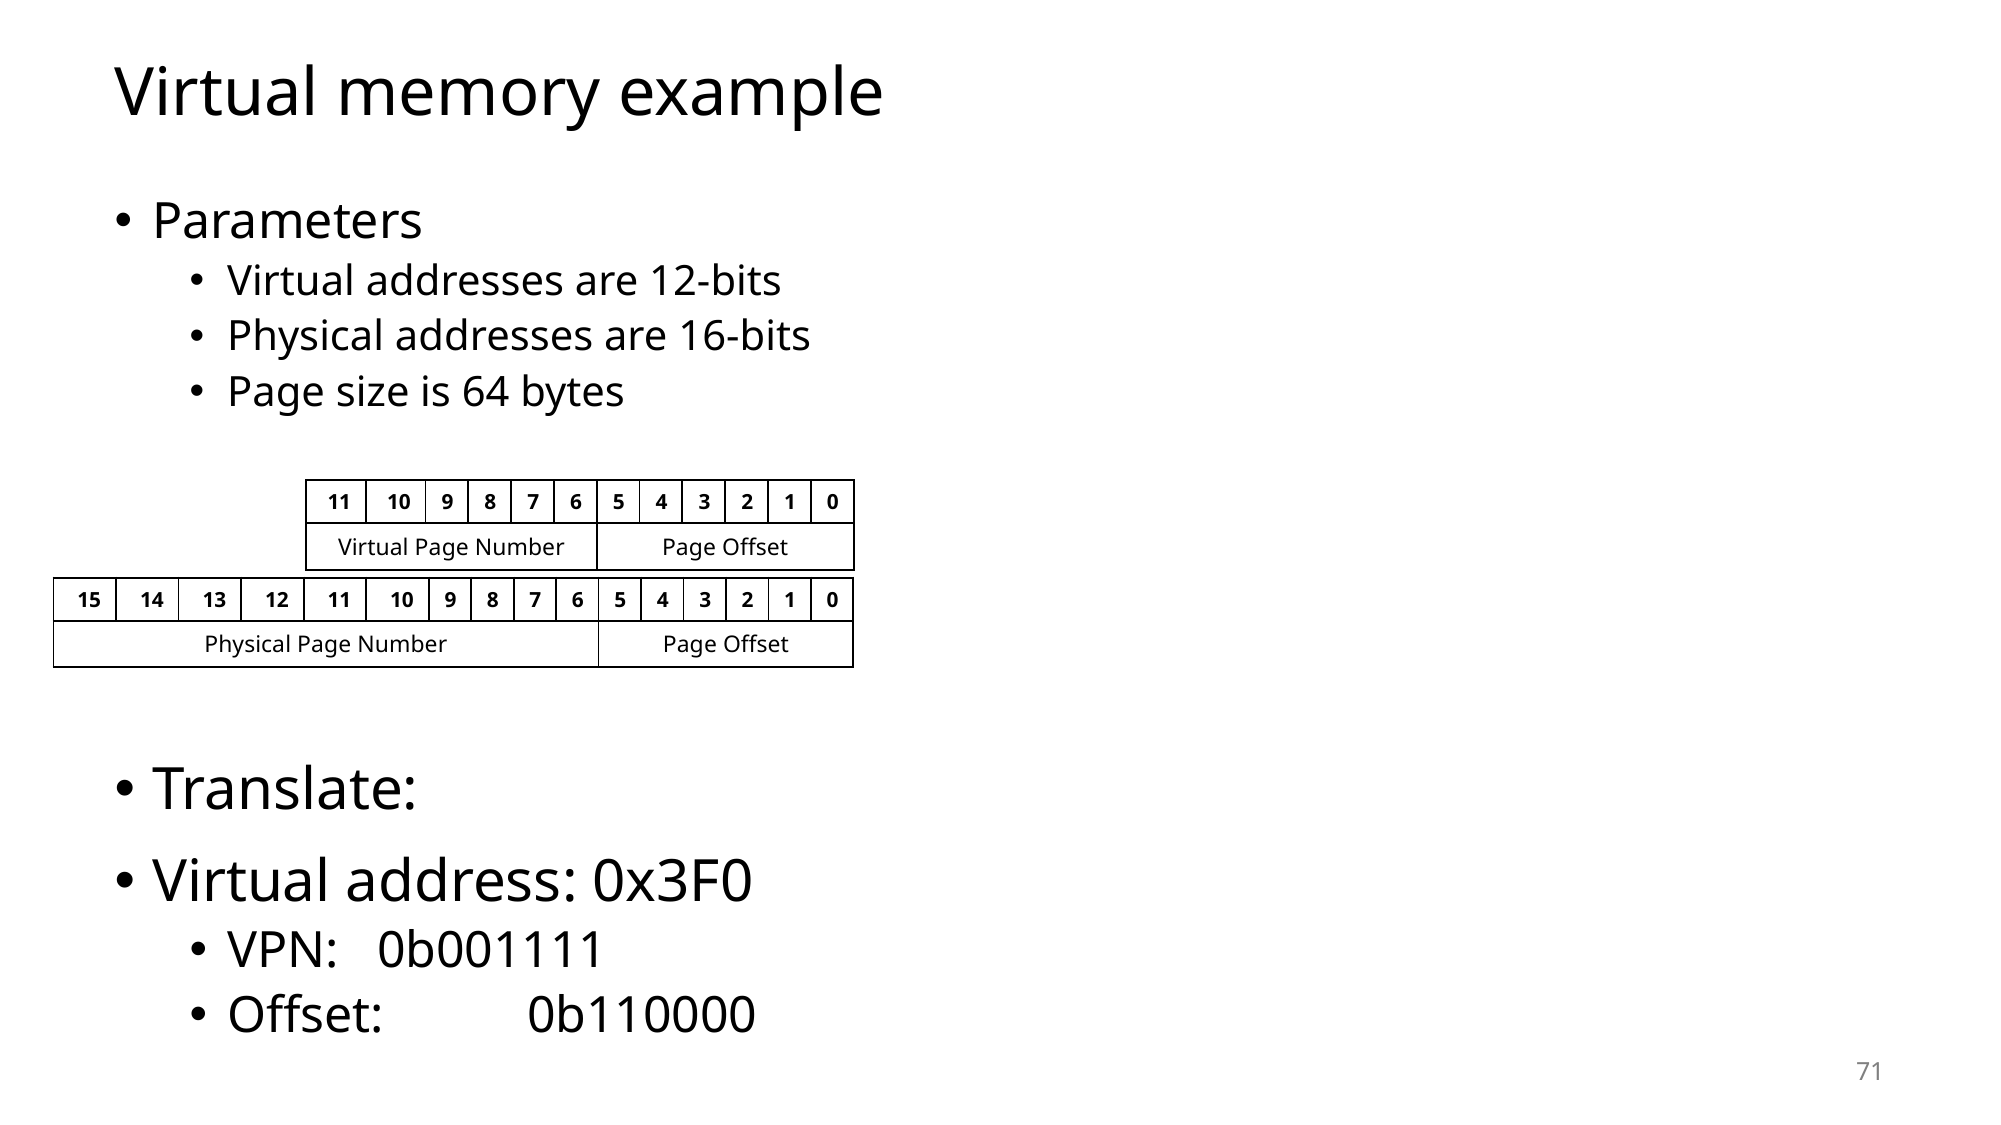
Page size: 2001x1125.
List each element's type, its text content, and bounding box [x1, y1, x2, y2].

table_cell Physical Page Number [54, 622, 598, 666]
table_header 1 [769, 579, 810, 620]
table_header 10 [367, 579, 428, 620]
table_header 3 [684, 579, 725, 620]
table_header 3 [683, 481, 724, 522]
table_header 6 [555, 481, 596, 522]
table_header 8 [469, 481, 510, 522]
table_header 2 [726, 481, 767, 522]
table_header 7 [515, 579, 555, 620]
slide_number 71 [1749, 1042, 1900, 1103]
table_cell Page Offset [599, 622, 852, 666]
table_header 6 [557, 579, 598, 620]
table_header 13 [179, 579, 240, 620]
table_header 11 [307, 481, 365, 522]
list Parameters Virtual addresses are 12-bits Physical addresses are 16-bits Page size is 64 bytes Translate: Virtual address: 0x3F0 VPN: 0b001111 Offset: 0b110000 [99, 187, 1900, 1013]
table_header 1 [769, 481, 810, 522]
table_header 0 [812, 579, 852, 620]
table_header 8 [472, 579, 513, 620]
table_header 7 [512, 481, 553, 522]
table_cell Page Offset [598, 524, 853, 569]
table_header 4 [642, 579, 683, 620]
table_cell Virtual Page Number [307, 524, 596, 569]
table_header 12 [242, 579, 303, 620]
table_header 9 [426, 481, 467, 522]
table_header 11 [305, 579, 365, 620]
table_header 14 [117, 579, 178, 620]
table_header 15 [54, 579, 115, 620]
table_header 5 [598, 481, 639, 522]
table_header 0 [812, 481, 853, 522]
table_header 9 [430, 579, 470, 620]
table_header 2 [727, 579, 768, 620]
table_header 4 [640, 481, 681, 522]
table_header 5 [599, 579, 640, 620]
table_header 10 [367, 481, 425, 522]
title Virtual memory example [99, 37, 1900, 150]
